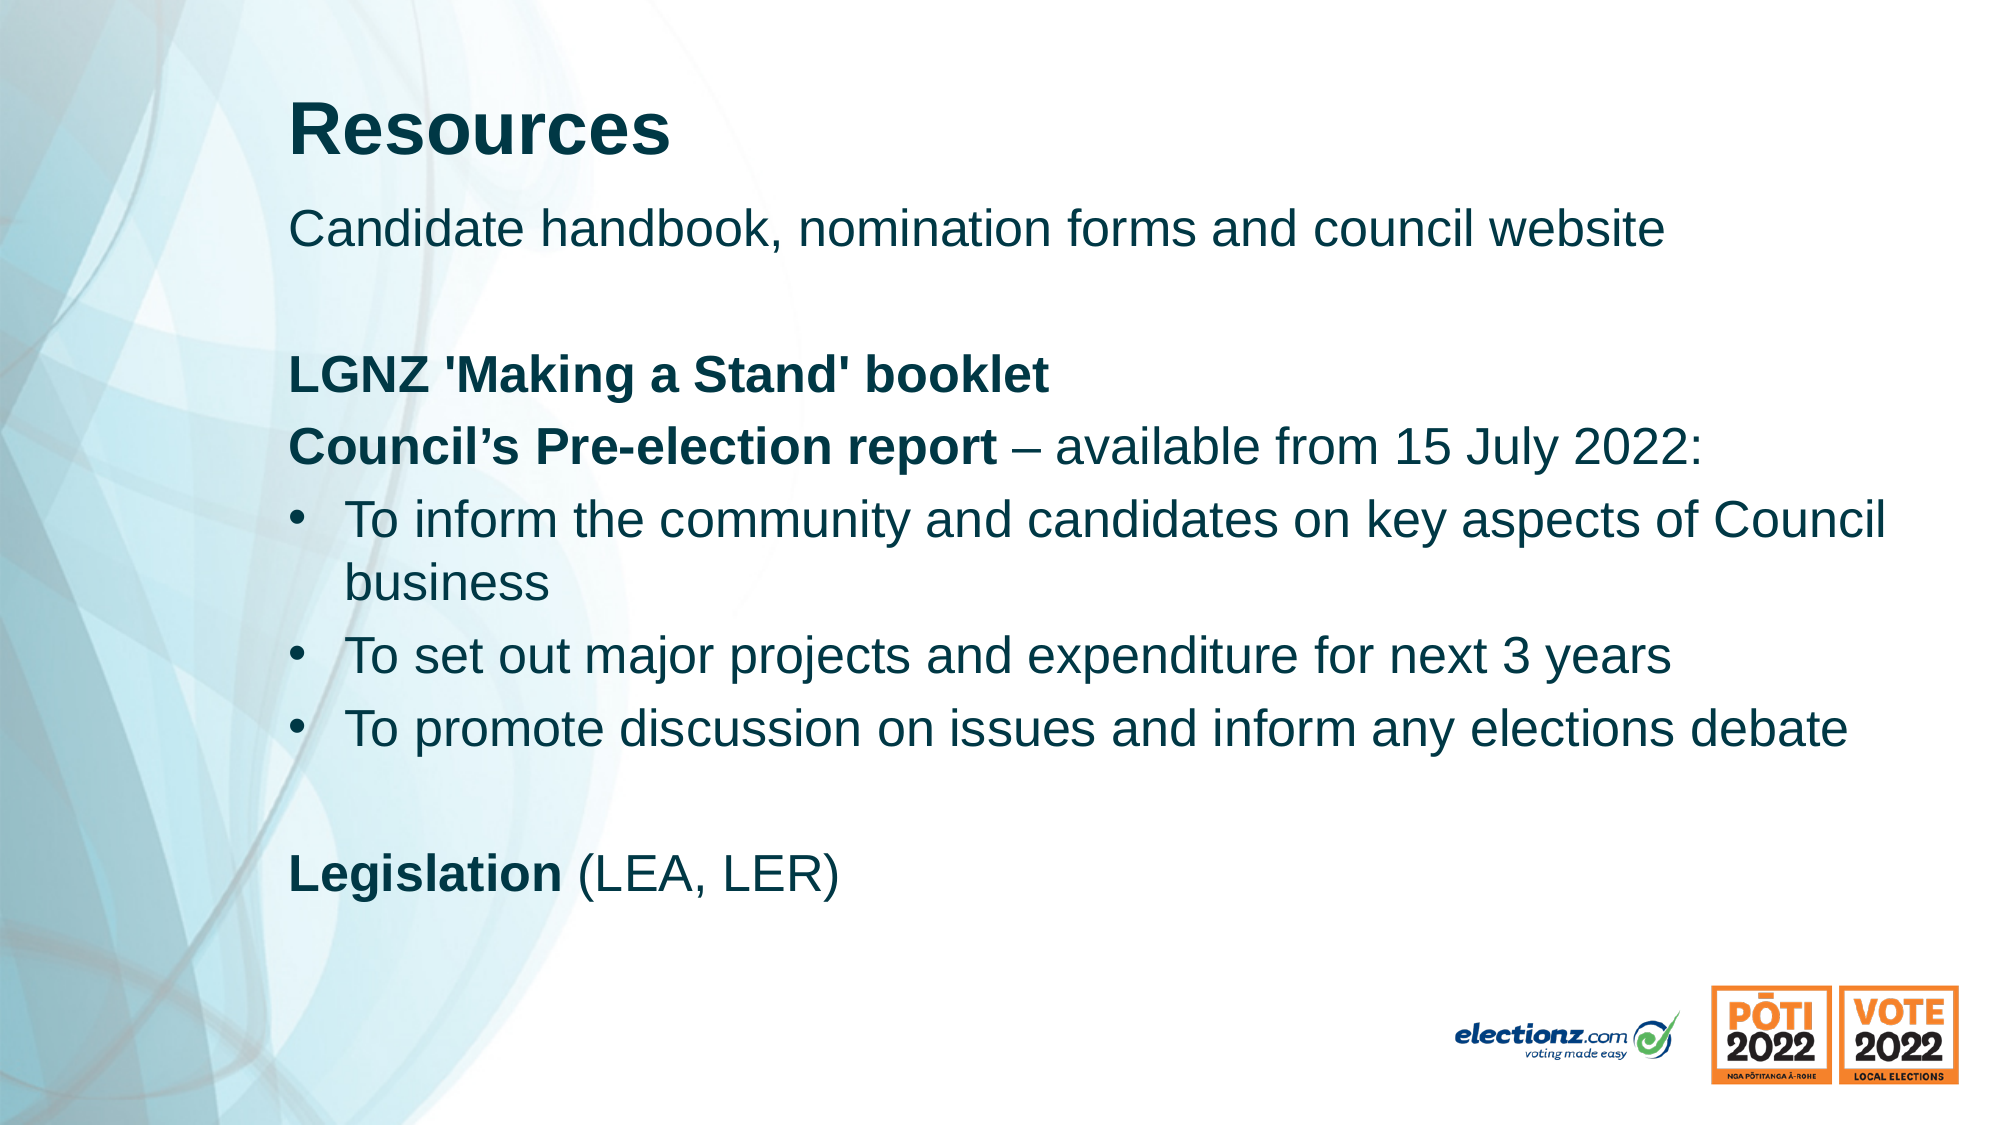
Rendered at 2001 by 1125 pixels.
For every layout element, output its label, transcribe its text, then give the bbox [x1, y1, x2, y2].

list Candidate handbook, nomination forms and council website LGNZ 'Making a Stand' booklet Council’s Pre-election report – available from 15 July 2022: To inform the community and candidates on key aspects of Council business To set out major projects and expenditure for next 3 years To promote discussion on issues and inform any elections debate Legislation (LEA, LER) [273, 186, 1950, 964]
title Resources [273, 61, 1950, 186]
picture [0, 0, 2001, 1125]
